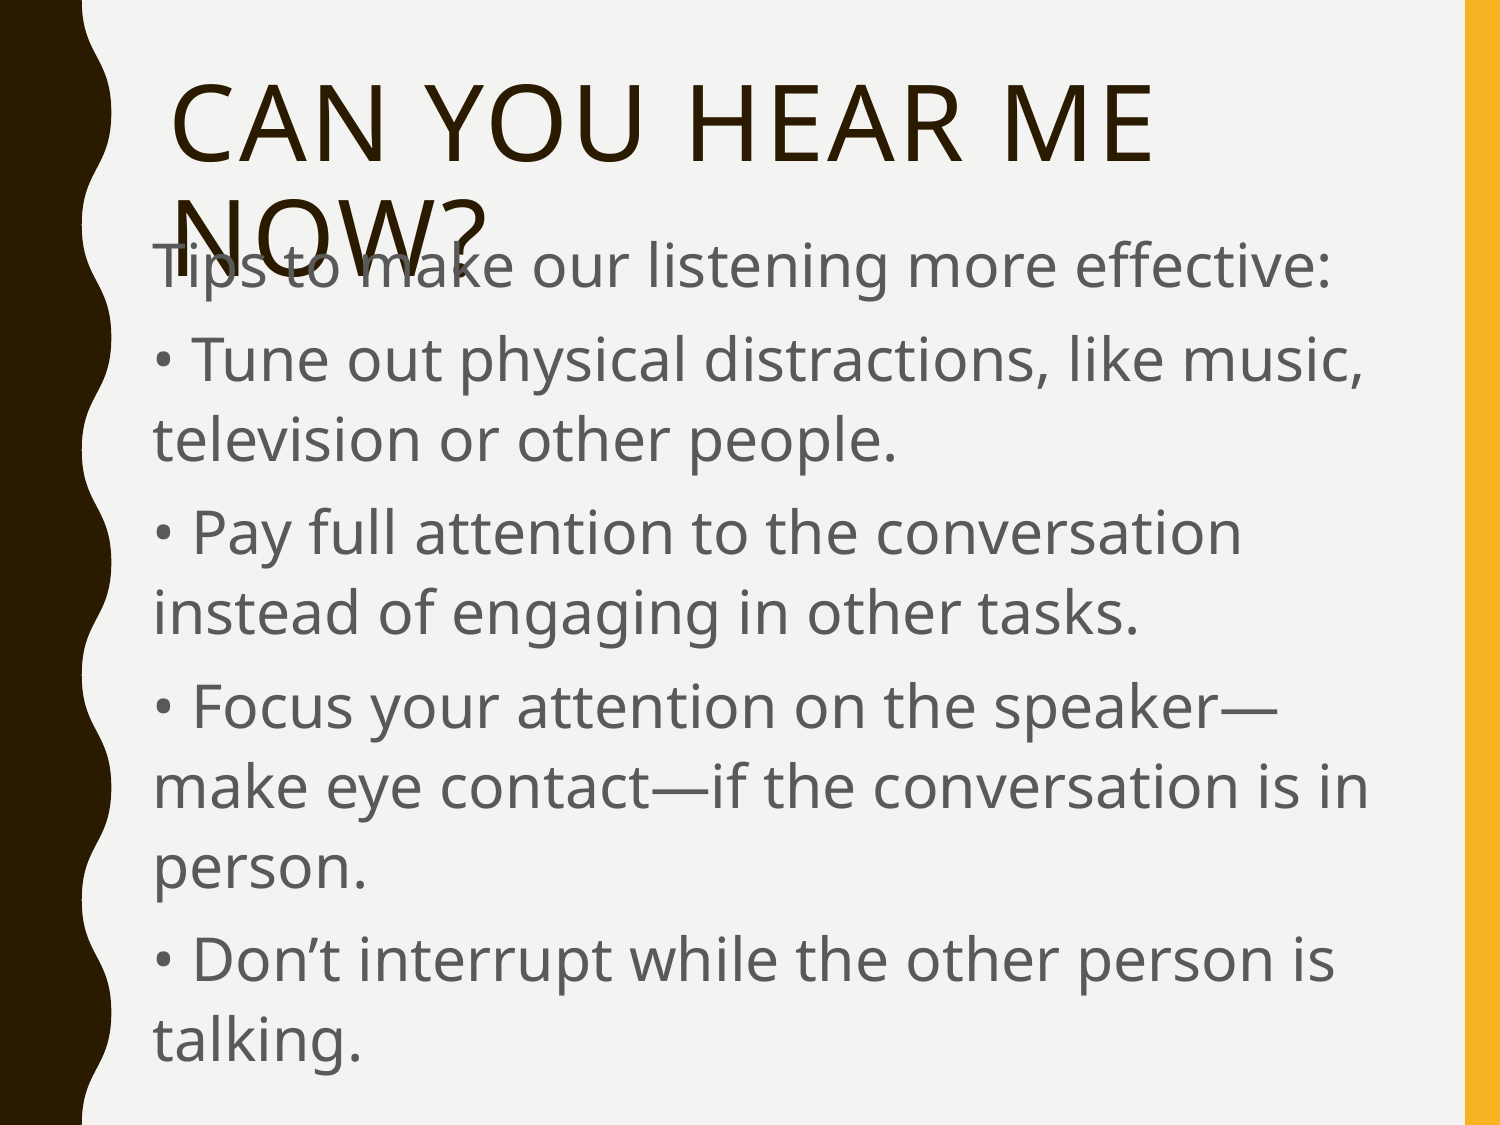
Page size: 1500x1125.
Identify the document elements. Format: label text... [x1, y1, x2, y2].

list Tips to make our listening more effective: • Tune out physical distractions, like music, television or other people. • Pay full attention to the conversation instead of engaging in other tasks. • Focus your attention on the speaker—make eye contact—if the conversation is in person. • Don’t interrupt while the other person is talking. [137, 212, 1425, 1088]
title Can You Hear Me Now? [154, 62, 1407, 212]
